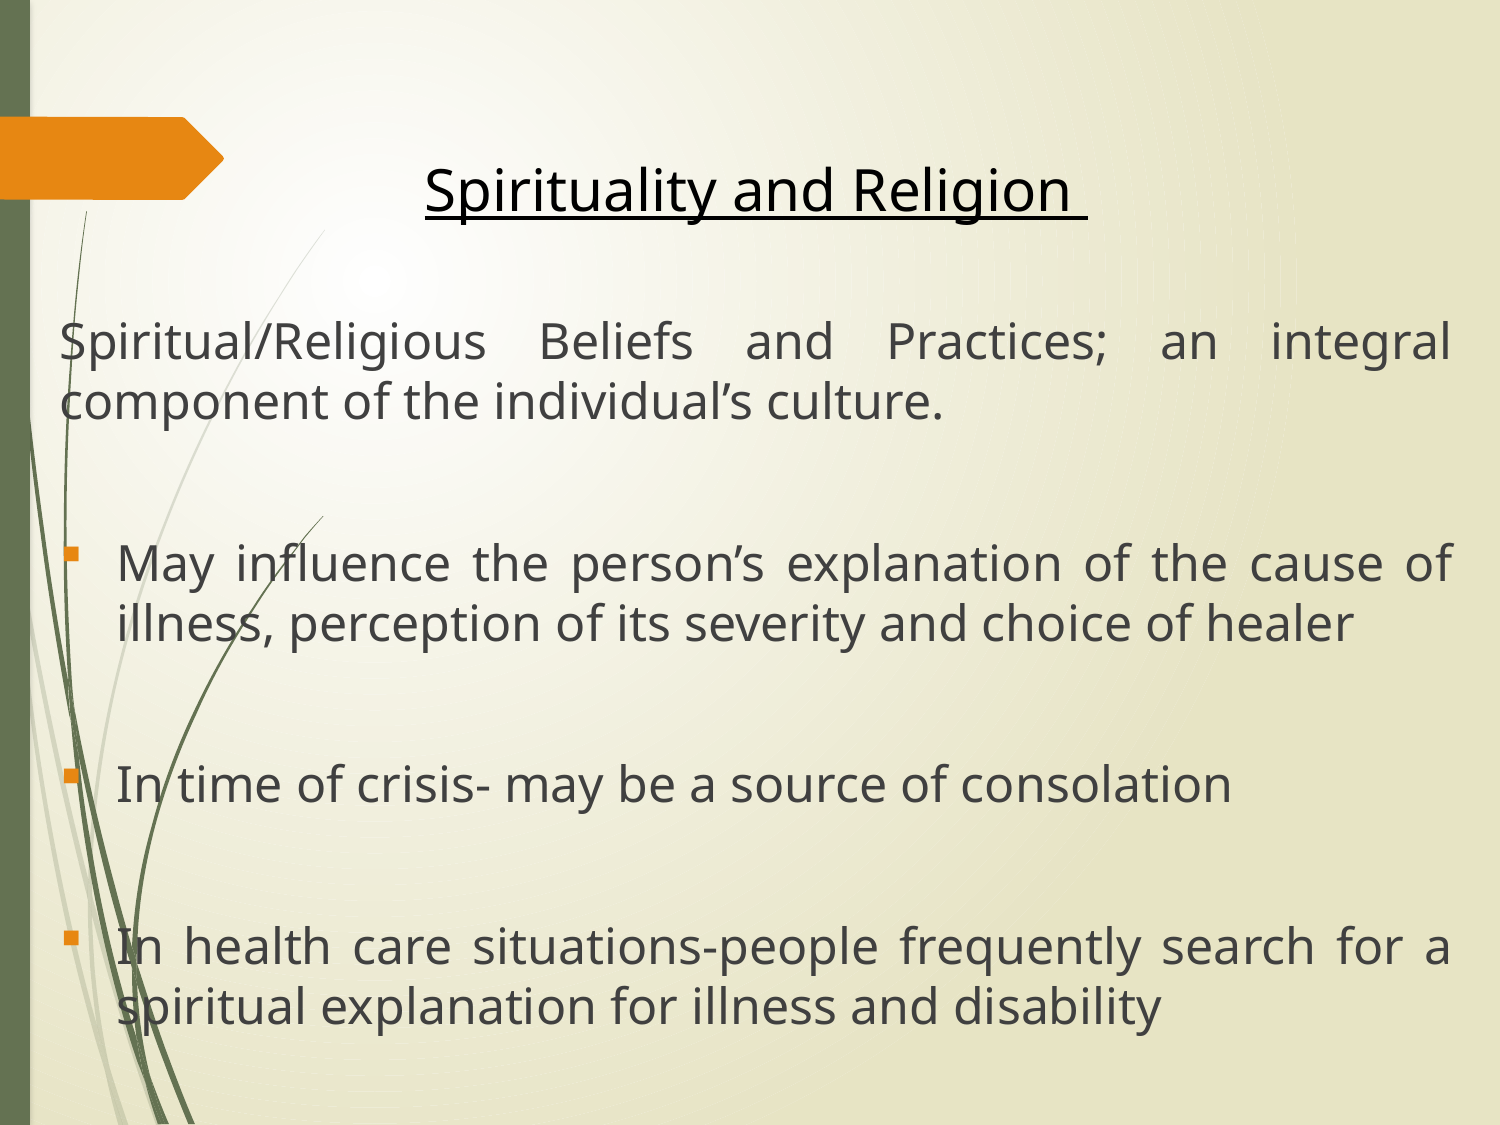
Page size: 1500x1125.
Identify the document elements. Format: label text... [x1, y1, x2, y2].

list Spirituality and Religion Spiritual/Religious Beliefs and Practices; an integral component of the individual’s culture. May influence the person’s explanation of the cause of illness, perception of its severity and choice of healer In time of crisis- may be a source of consolation In health care situations-people frequently search for a spiritual explanation for illness and disability [44, 54, 1468, 1103]
